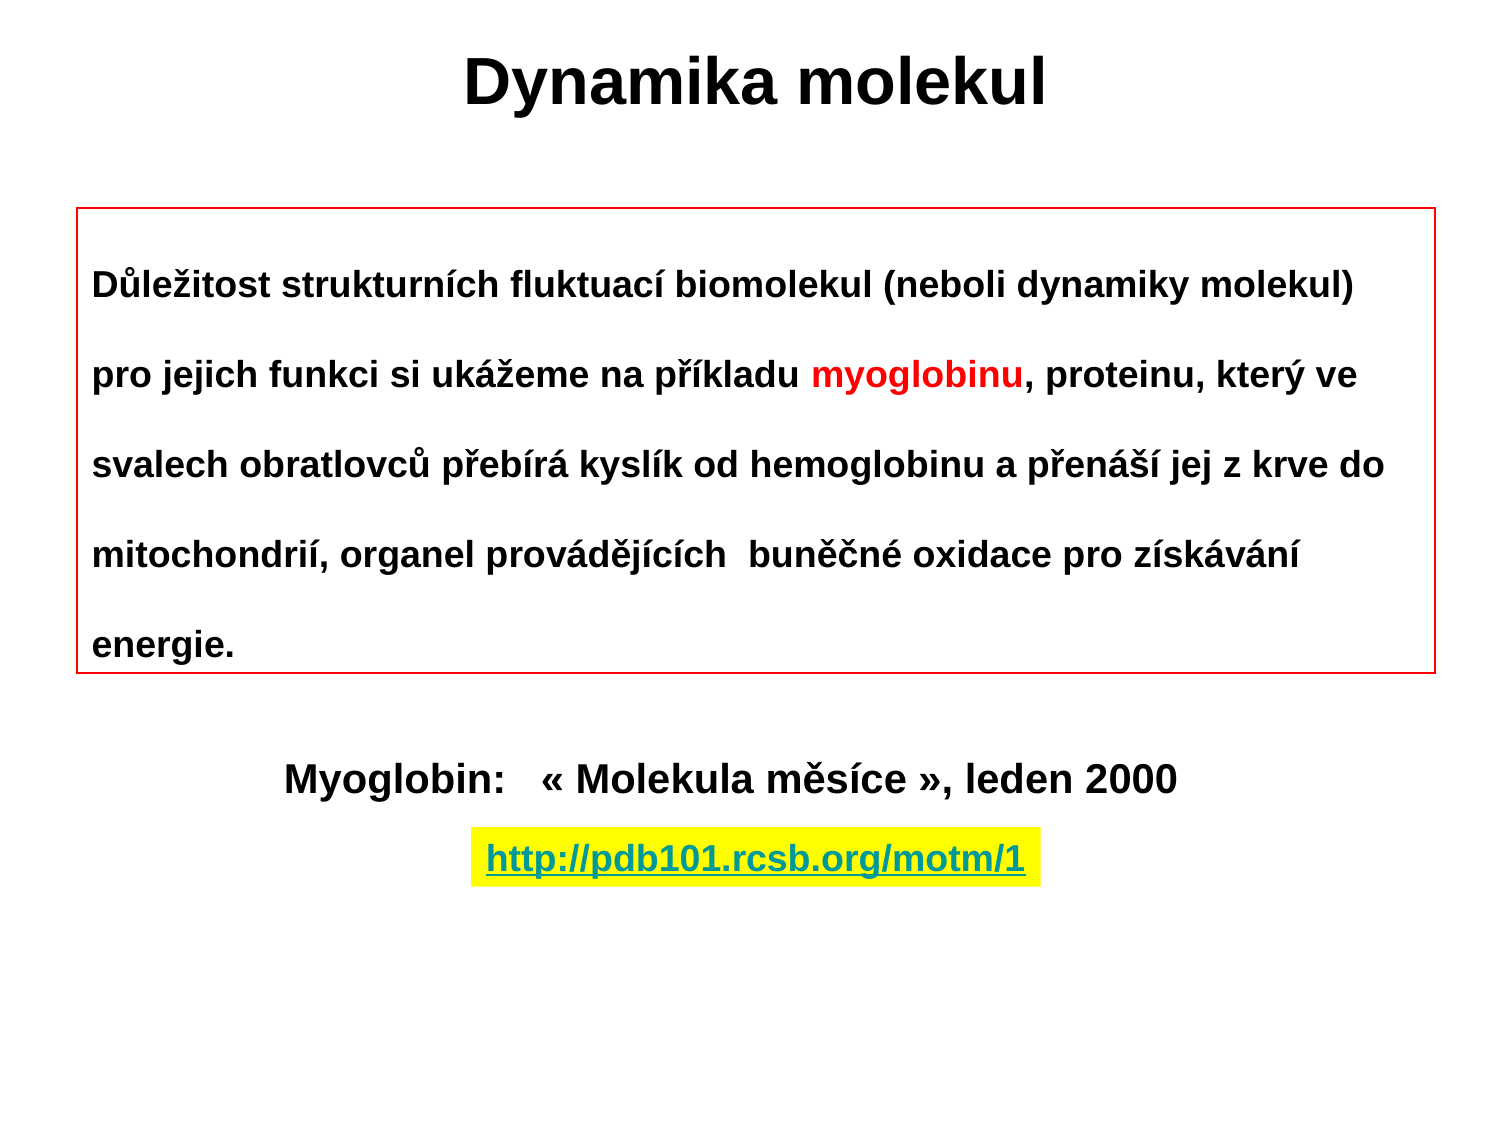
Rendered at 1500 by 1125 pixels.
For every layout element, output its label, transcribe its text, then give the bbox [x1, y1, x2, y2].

text_box Myoglobin: « Molekula měsíce », leden 2000 [269, 744, 1194, 810]
text_box Důležitost strukturních fluktuací biomolekul (neboli dynamiky molekul) pro jejich funkci si ukážeme na příkladu myoglobinu, proteinu, který ve svalech obratlovců přebírá kyslík od hemoglobinu a přenáší jej z krve do mitochondrií, organel provádějících buněčné oxidace pro získávání energie. [76, 208, 1436, 673]
text_box http://pdb101.rcsb.org/motm/1 [471, 827, 1041, 887]
text_box Dynamika molekul [448, 30, 1064, 126]
